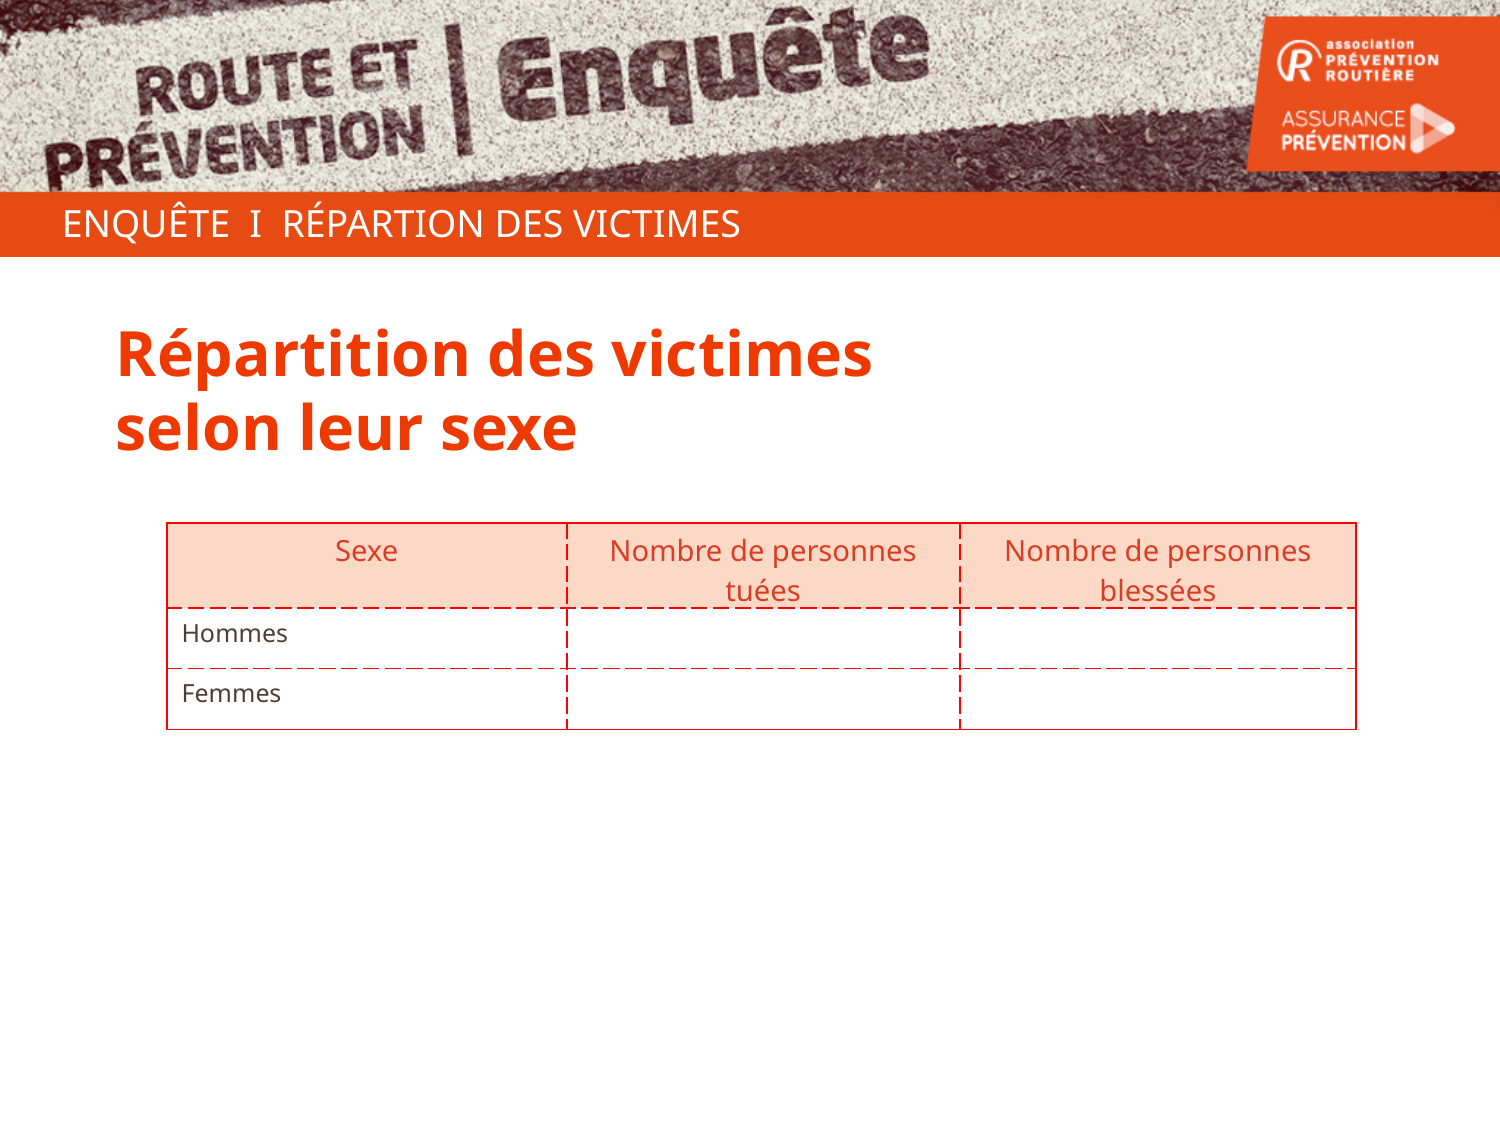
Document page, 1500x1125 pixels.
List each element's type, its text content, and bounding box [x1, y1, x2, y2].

text_box ENQUÊTE I RÉPARTION DES VICTIMES [47, 192, 756, 253]
table_cell [960, 608, 1355, 669]
table_header Nombre de personnes blessées [960, 524, 1355, 608]
table_cell Hommes [168, 608, 567, 669]
picture [0, 0, 1500, 257]
table_cell Femmes [168, 669, 567, 729]
table_cell [960, 669, 1355, 729]
table_cell [567, 669, 960, 729]
list Répartition des victimes selon leur sexe [100, 305, 1406, 519]
table_cell [567, 608, 960, 669]
table_header Sexe [168, 524, 567, 608]
table_header Nombre de personnes tuées [567, 524, 960, 608]
